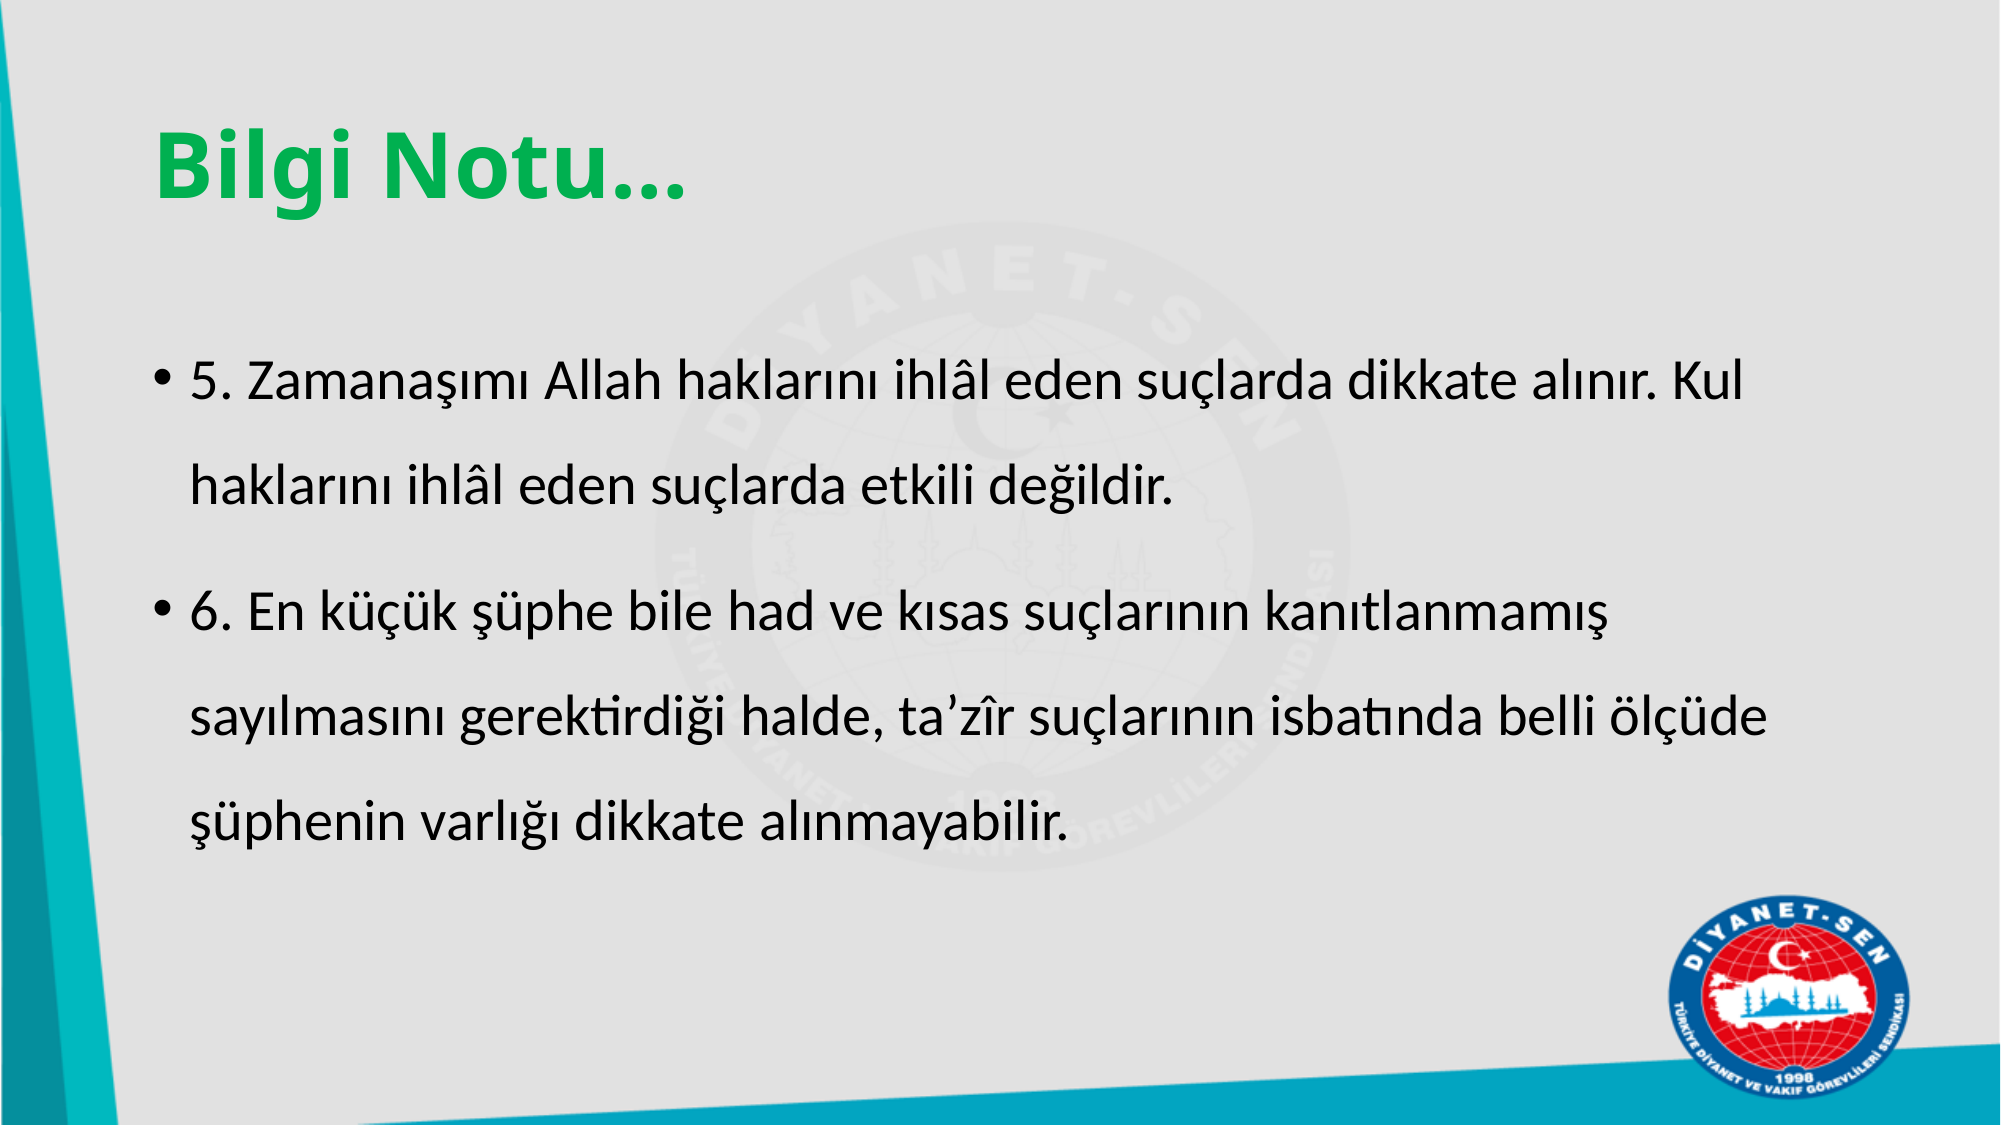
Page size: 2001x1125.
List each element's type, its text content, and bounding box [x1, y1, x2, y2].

list 5. Zamanaşımı Allah haklarını ihlâl eden suçlarda dikkate alınır. Kul haklarını ihlâl eden suçlarda etkili değildir. 6. En küçük şüphe bile had ve kısas suçlarının kanıtlanmamış sayılmasını gerektirdiği halde, ta’zîr suçlarının isbatında belli ölçüde şüphenin varlığı dikkate alınmayabilir. [137, 299, 1863, 1014]
title Bilgi Notu… [137, 59, 1863, 278]
picture [0, 0, 2001, 1125]
